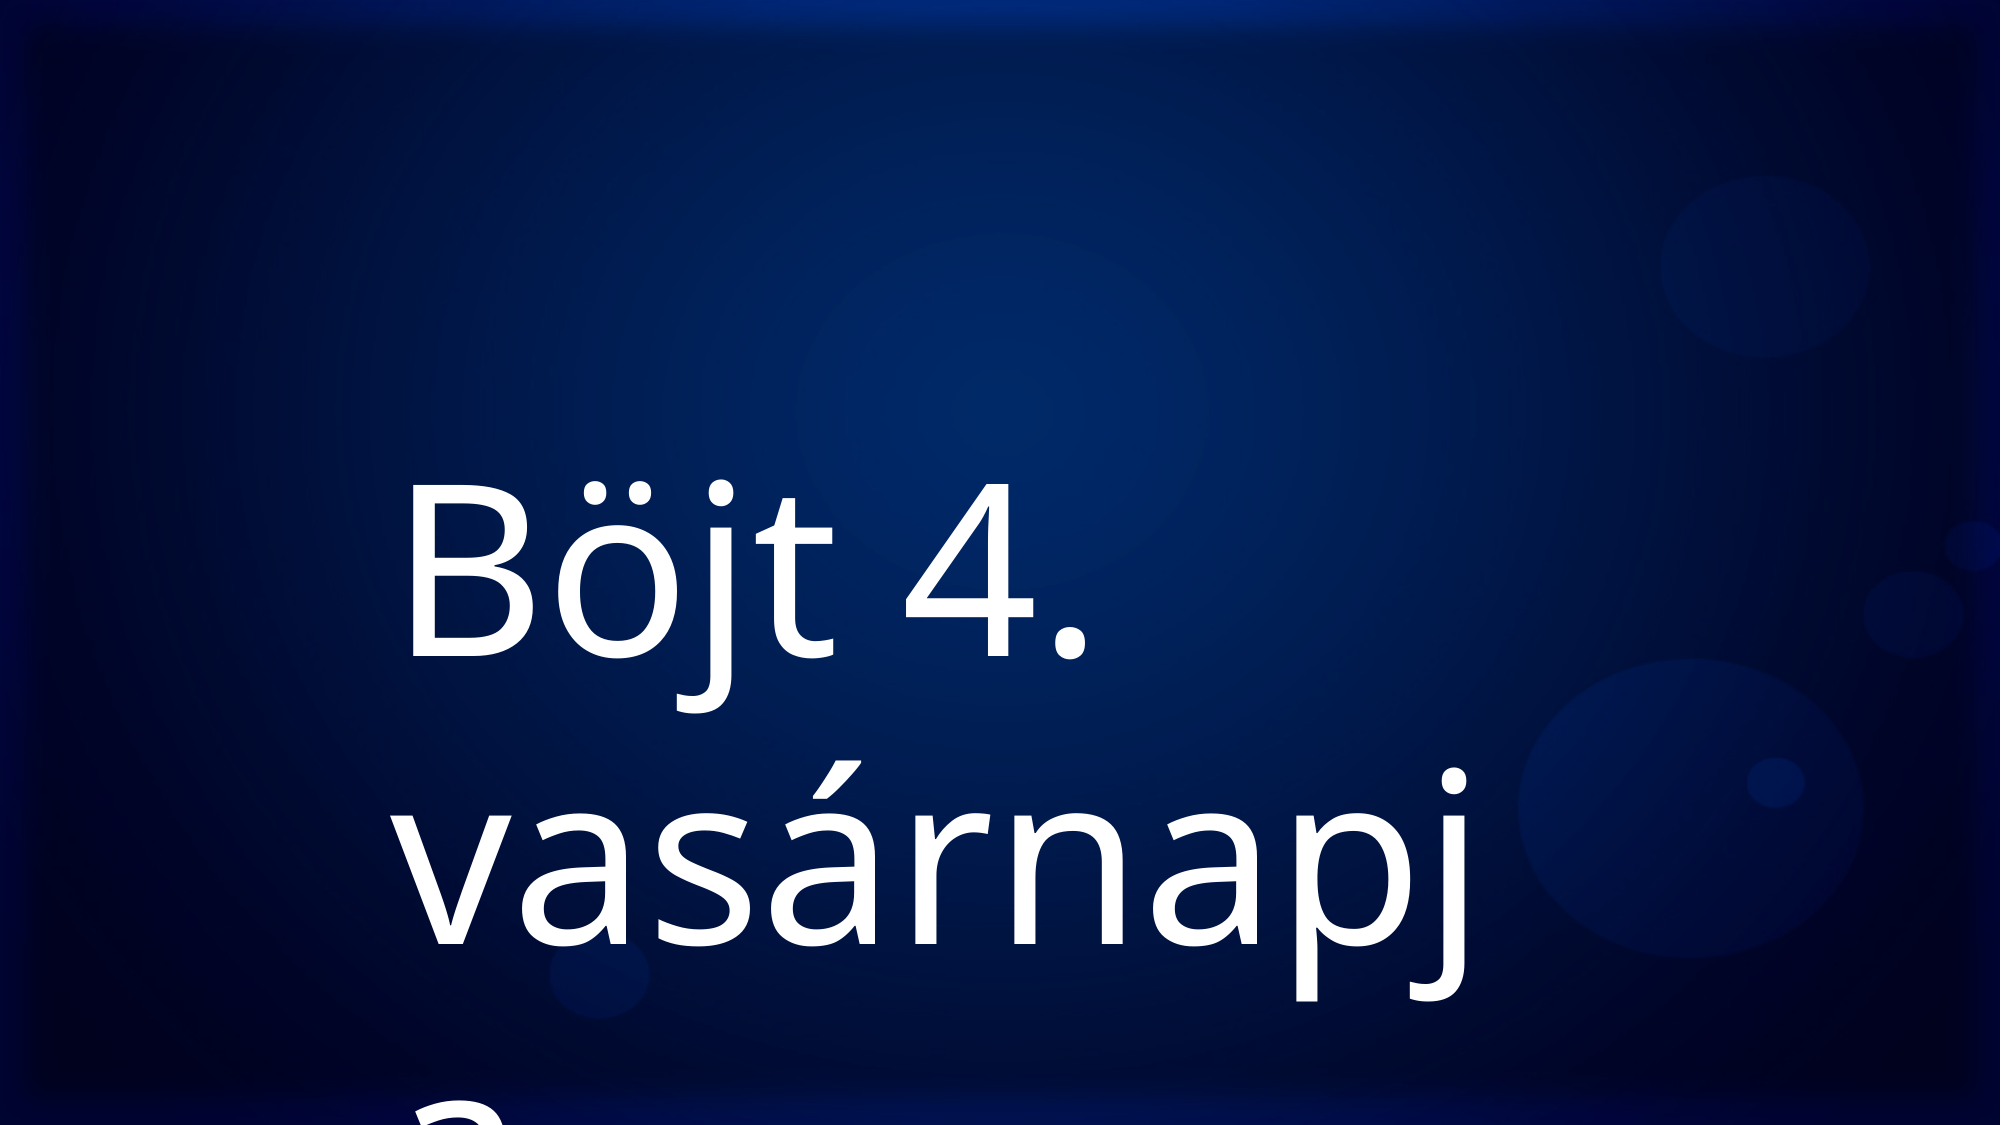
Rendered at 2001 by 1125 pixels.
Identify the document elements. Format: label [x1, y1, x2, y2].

list [0, 0, 2000, 1125]
